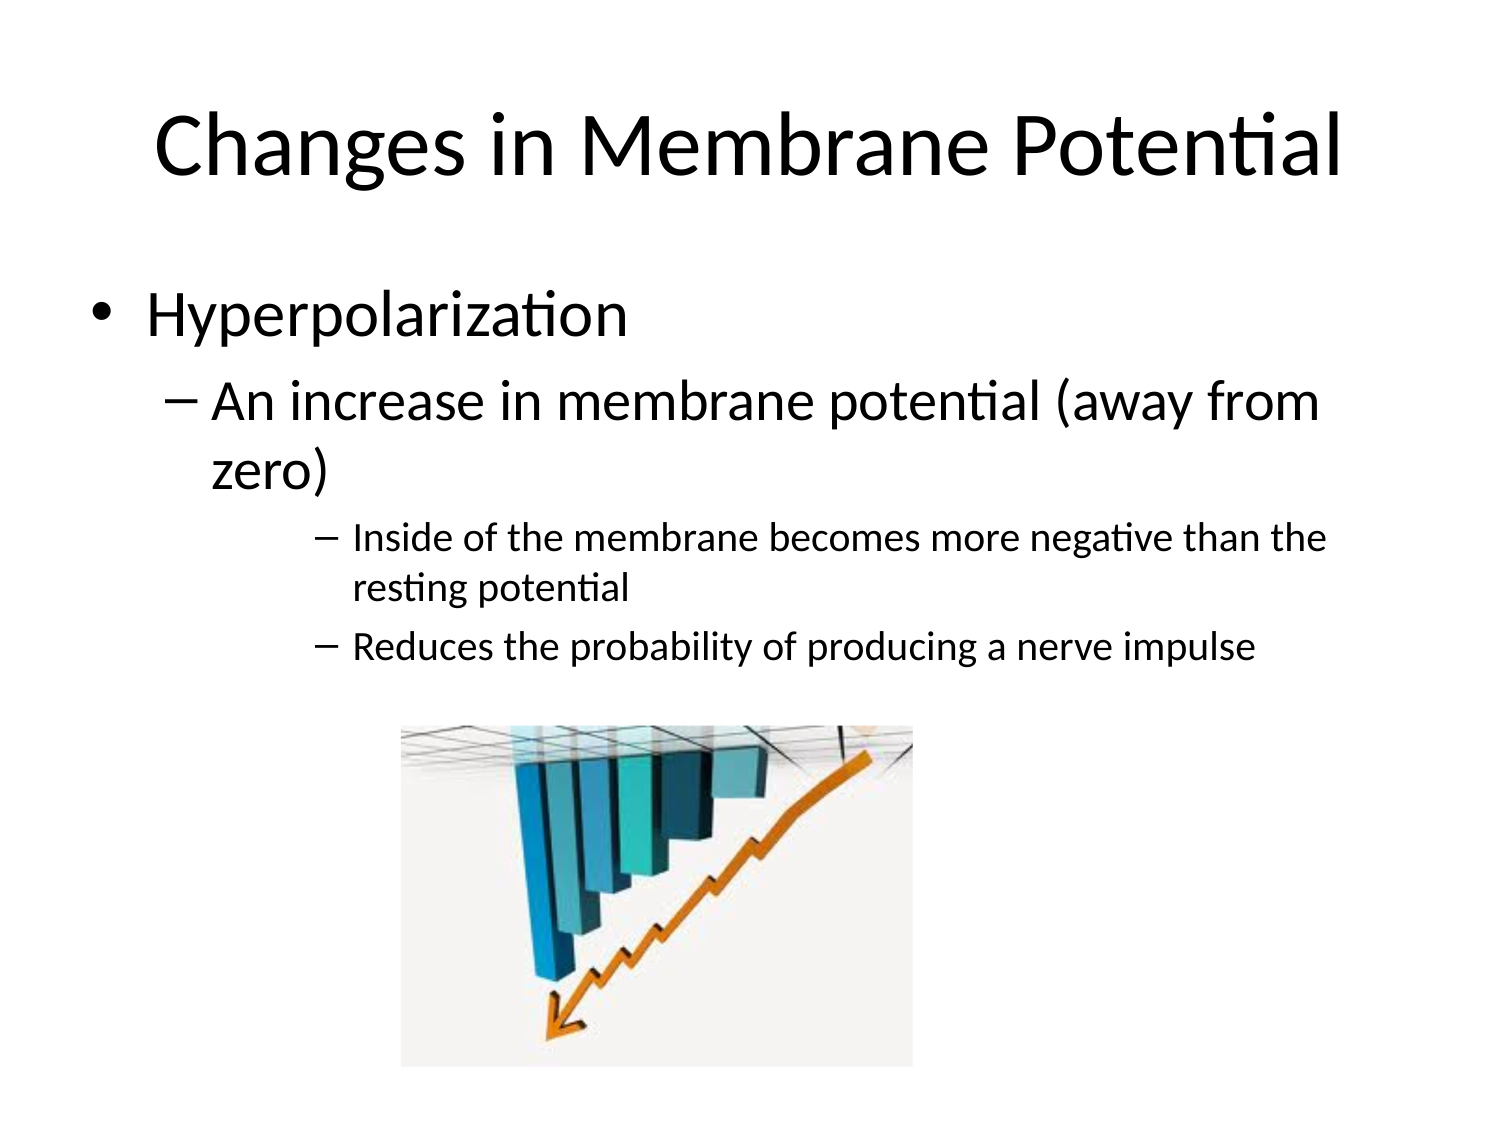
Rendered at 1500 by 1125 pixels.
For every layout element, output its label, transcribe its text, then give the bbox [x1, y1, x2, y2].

list Hyperpolarization An increase in membrane potential (away from zero) Inside of the membrane becomes more negative than the resting potential Reduces the probability of producing a nerve impulse [75, 262, 1425, 1005]
title Changes in Membrane Potential [75, 45, 1425, 233]
picture [399, 724, 913, 1067]
